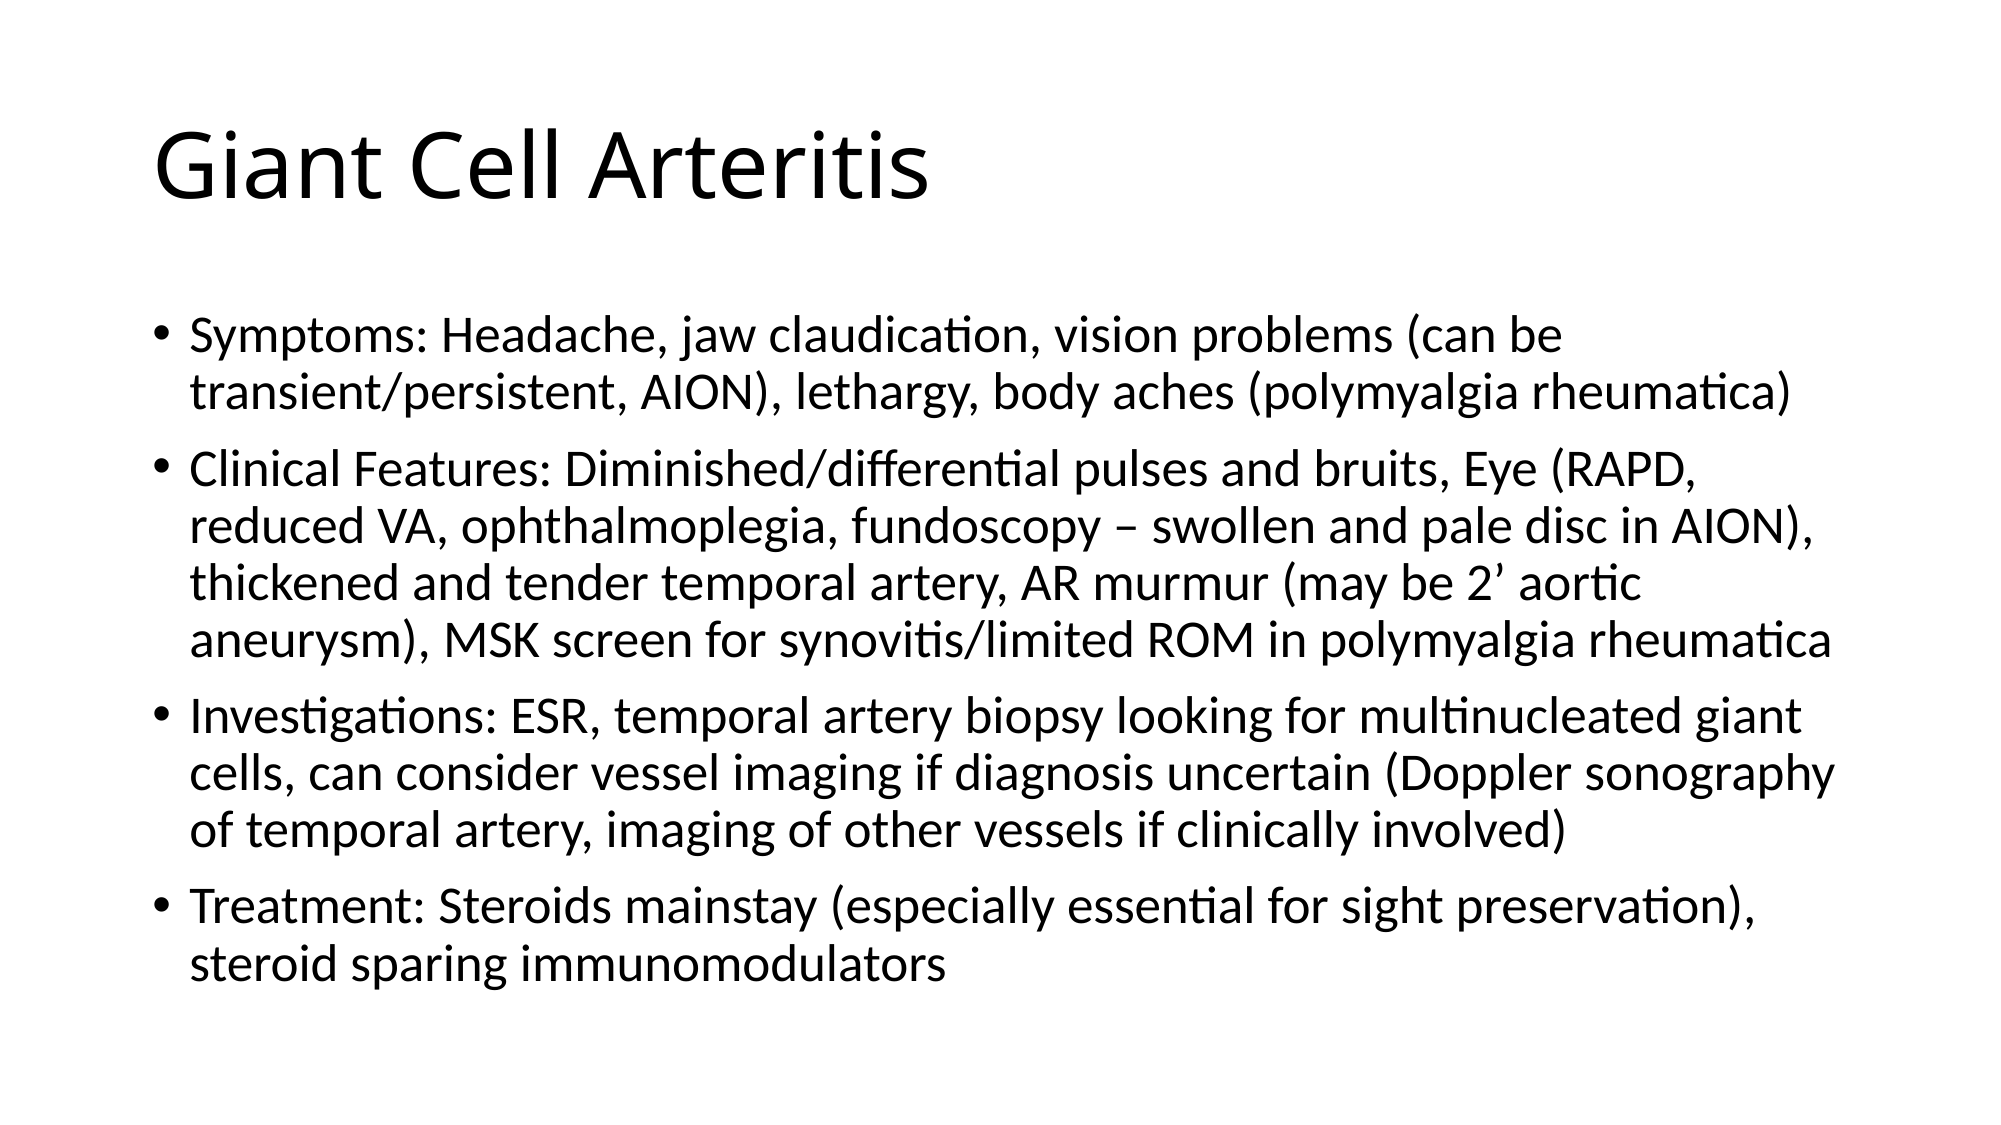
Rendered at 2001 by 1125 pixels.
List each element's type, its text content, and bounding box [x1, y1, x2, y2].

title Giant Cell Arteritis [137, 59, 1863, 278]
list Symptoms: Headache, jaw claudication, vision problems (can be transient/persistent, AION), lethargy, body aches (polymyalgia rheumatica) Clinical Features: Diminished/differential pulses and bruits, Eye (RAPD, reduced VA, ophthalmoplegia, fundoscopy – swollen and pale disc in AION), thickened and tender temporal artery, AR murmur (may be 2’ aortic aneurysm), MSK screen for synovitis/limited ROM in polymyalgia rheumatica Investigations: ESR, temporal artery biopsy looking for multinucleated giant cells, can consider vessel imaging if diagnosis uncertain (Doppler sonography of temporal artery, imaging of other vessels if clinically involved) Treatment: Steroids mainstay (especially essential for sight preservation), steroid sparing immunomodulators [137, 299, 1863, 1014]
